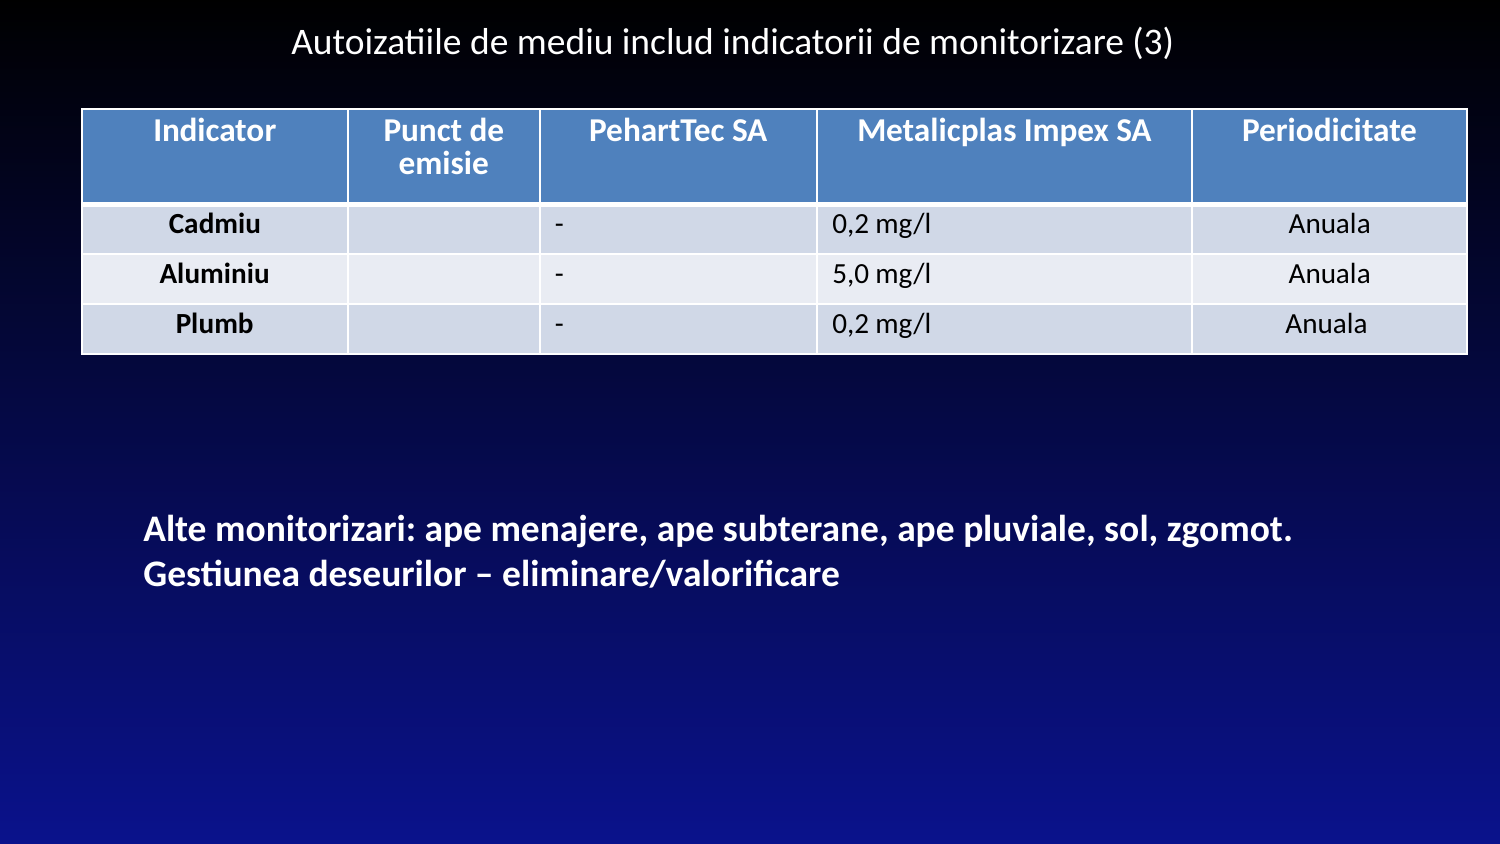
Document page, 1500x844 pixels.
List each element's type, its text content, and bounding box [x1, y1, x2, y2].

table_cell [349, 305, 539, 353]
table_cell Aluminiu [83, 255, 347, 303]
table_cell 0,2 mg/l [818, 305, 1191, 353]
table_cell Anuala [1193, 255, 1466, 303]
table_cell [349, 255, 539, 303]
table_header PehartTec SA [541, 110, 816, 202]
table_cell - [541, 207, 816, 253]
table_cell [349, 207, 539, 253]
table_cell 5,0 mg/l [818, 255, 1191, 303]
table_header Indicator [83, 110, 347, 202]
table_header Metalicplas Impex SA [818, 110, 1191, 202]
text_box Alte monitorizari: ape menajere, ape subterane, ape pluviale, sol, zgomot. Gestiunea deseurilor – eliminare/valorificare [128, 496, 1319, 647]
table_cell Anuala [1193, 207, 1466, 253]
table_cell Anuala [1193, 305, 1466, 353]
table_cell Plumb [83, 305, 347, 353]
table_cell - [541, 305, 816, 353]
table_cell Cadmiu [83, 207, 347, 253]
table_cell - [541, 255, 816, 303]
table_header Punct de emisie [349, 110, 539, 202]
table_cell 0,2 mg/l [818, 207, 1191, 253]
text_box Autoizatiile de mediu includ indicatorii de monitorizare (3) [83, 9, 1391, 70]
table_header Periodicitate [1193, 110, 1466, 202]
